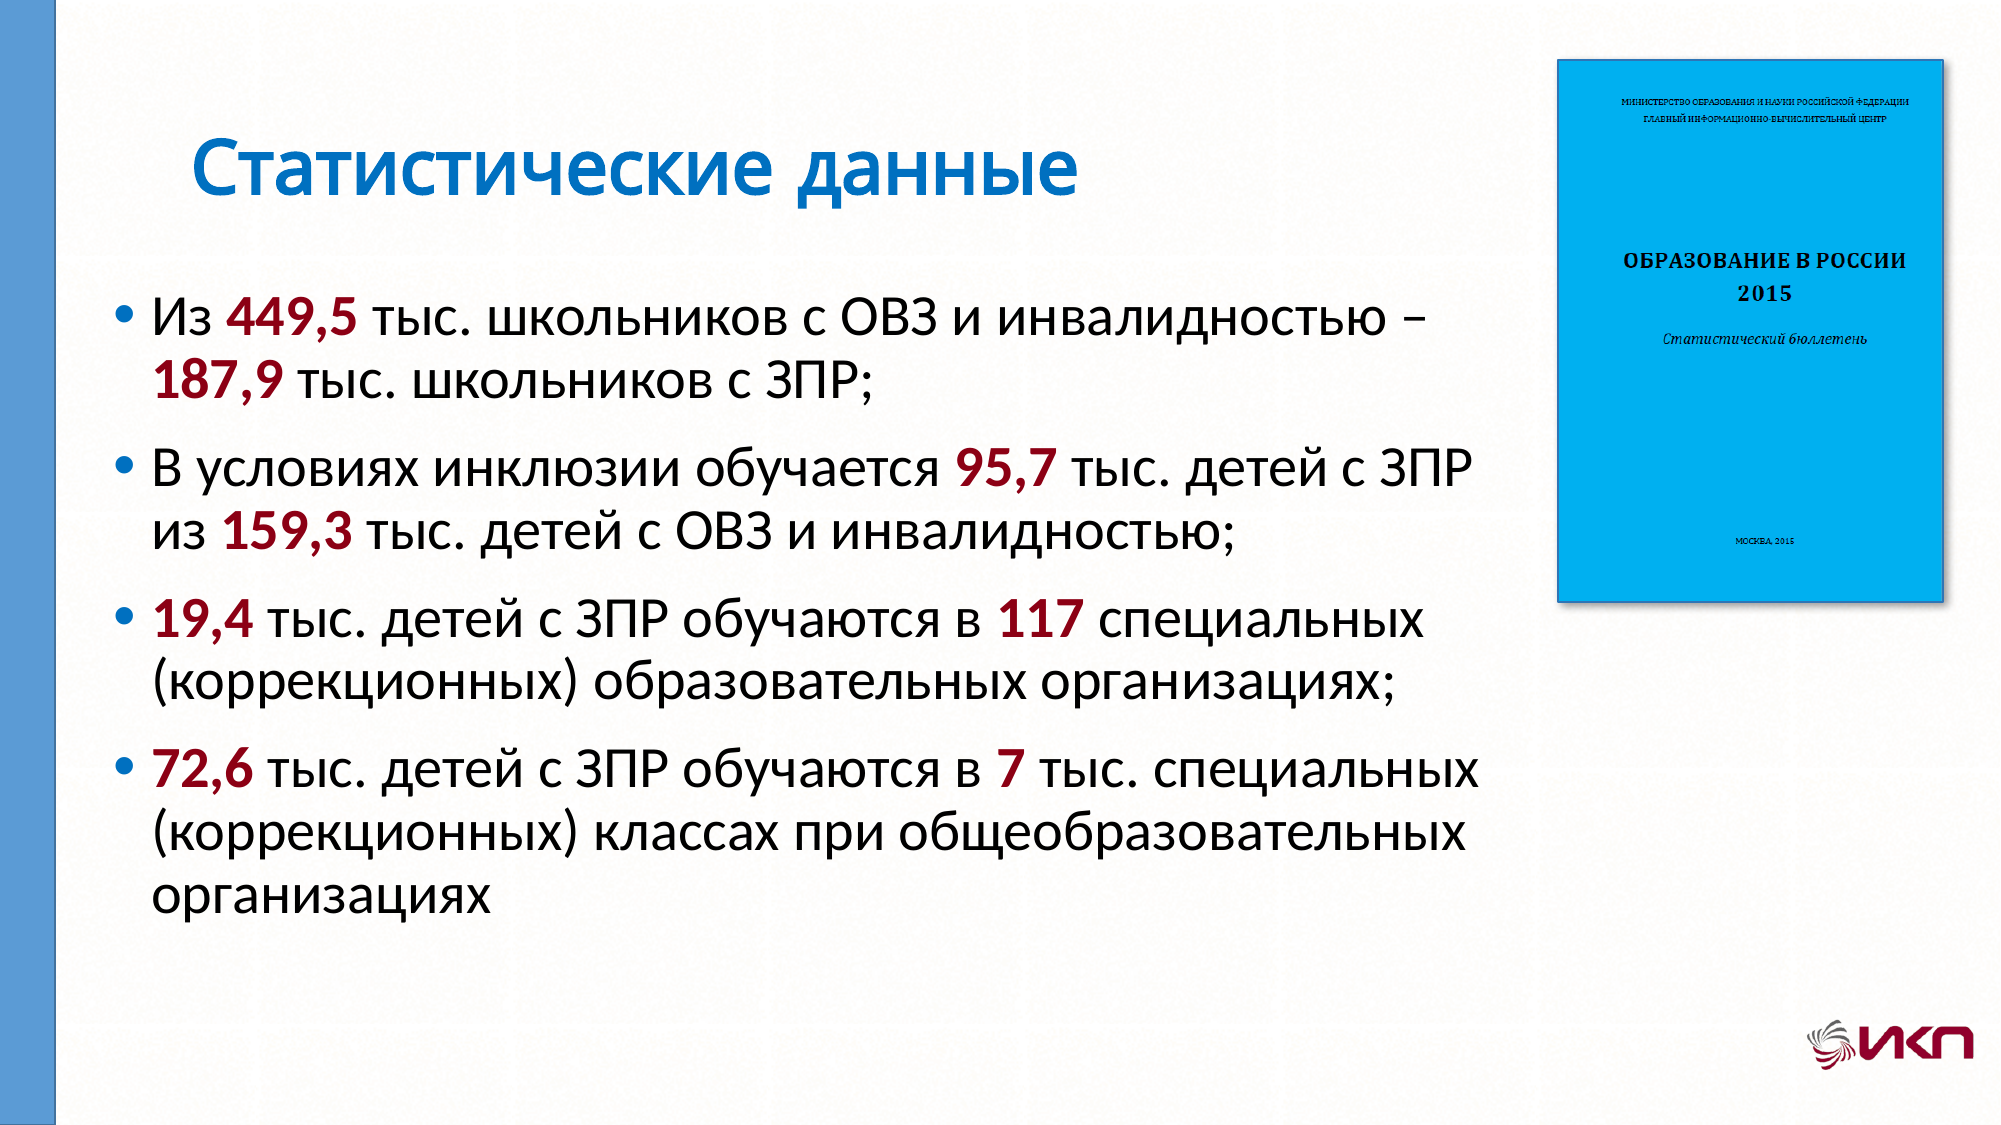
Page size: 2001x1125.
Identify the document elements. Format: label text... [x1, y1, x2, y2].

list Из 449,5 тыс. школьников с ОВЗ и инвалидностью – 187,9 тыс. школьников с ЗПР; В условиях инклюзии обучается 95,7 тыс. детей с ЗПР из 159,3 тыс. детей с ОВЗ и инвалидностью; 19,4 тыс. детей с ЗПР обучаются в 117 специальных (коррекционных) образовательных организациях; 72,6 тыс. детей с ЗПР обучаются в 7 тыс. специальных (коррекционных) классах при общеобразовательных организациях [98, 278, 1540, 952]
text_box [0, 0, 56, 1125]
title Статистические данные [175, 60, 1242, 278]
picture [56, 0, 2001, 1125]
